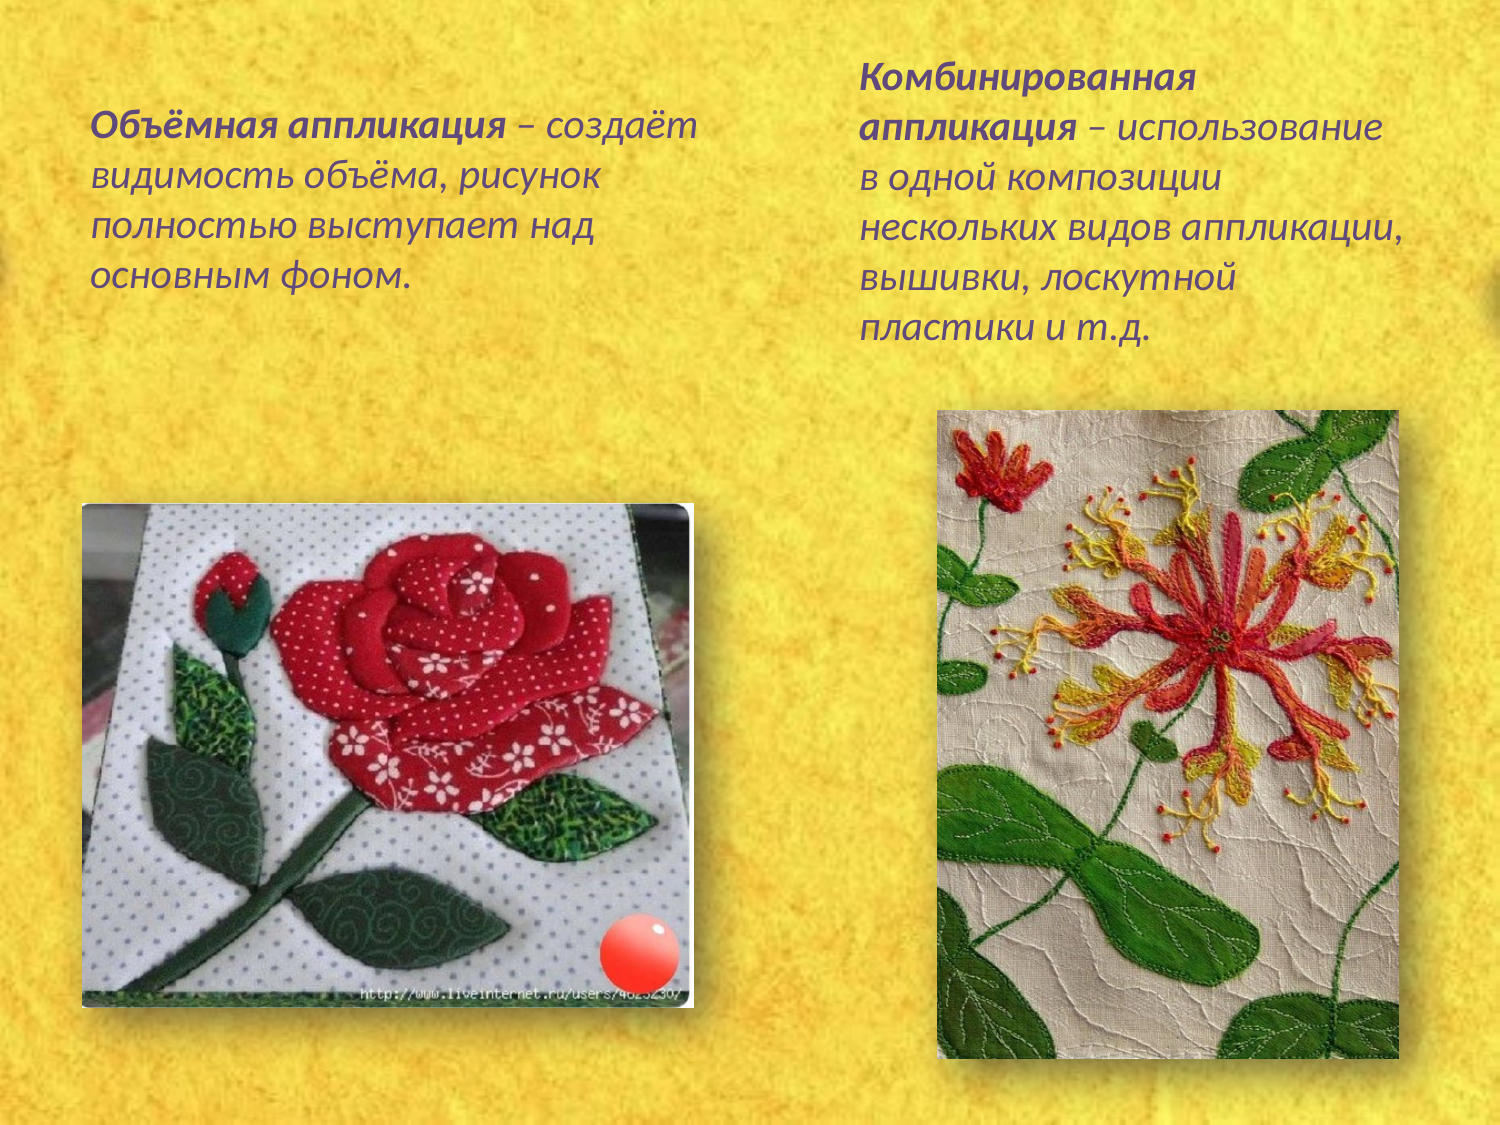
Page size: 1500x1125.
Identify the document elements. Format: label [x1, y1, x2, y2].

picture [0, 0, 1500, 1125]
list [937, 409, 1399, 1059]
list [81, 503, 694, 1009]
